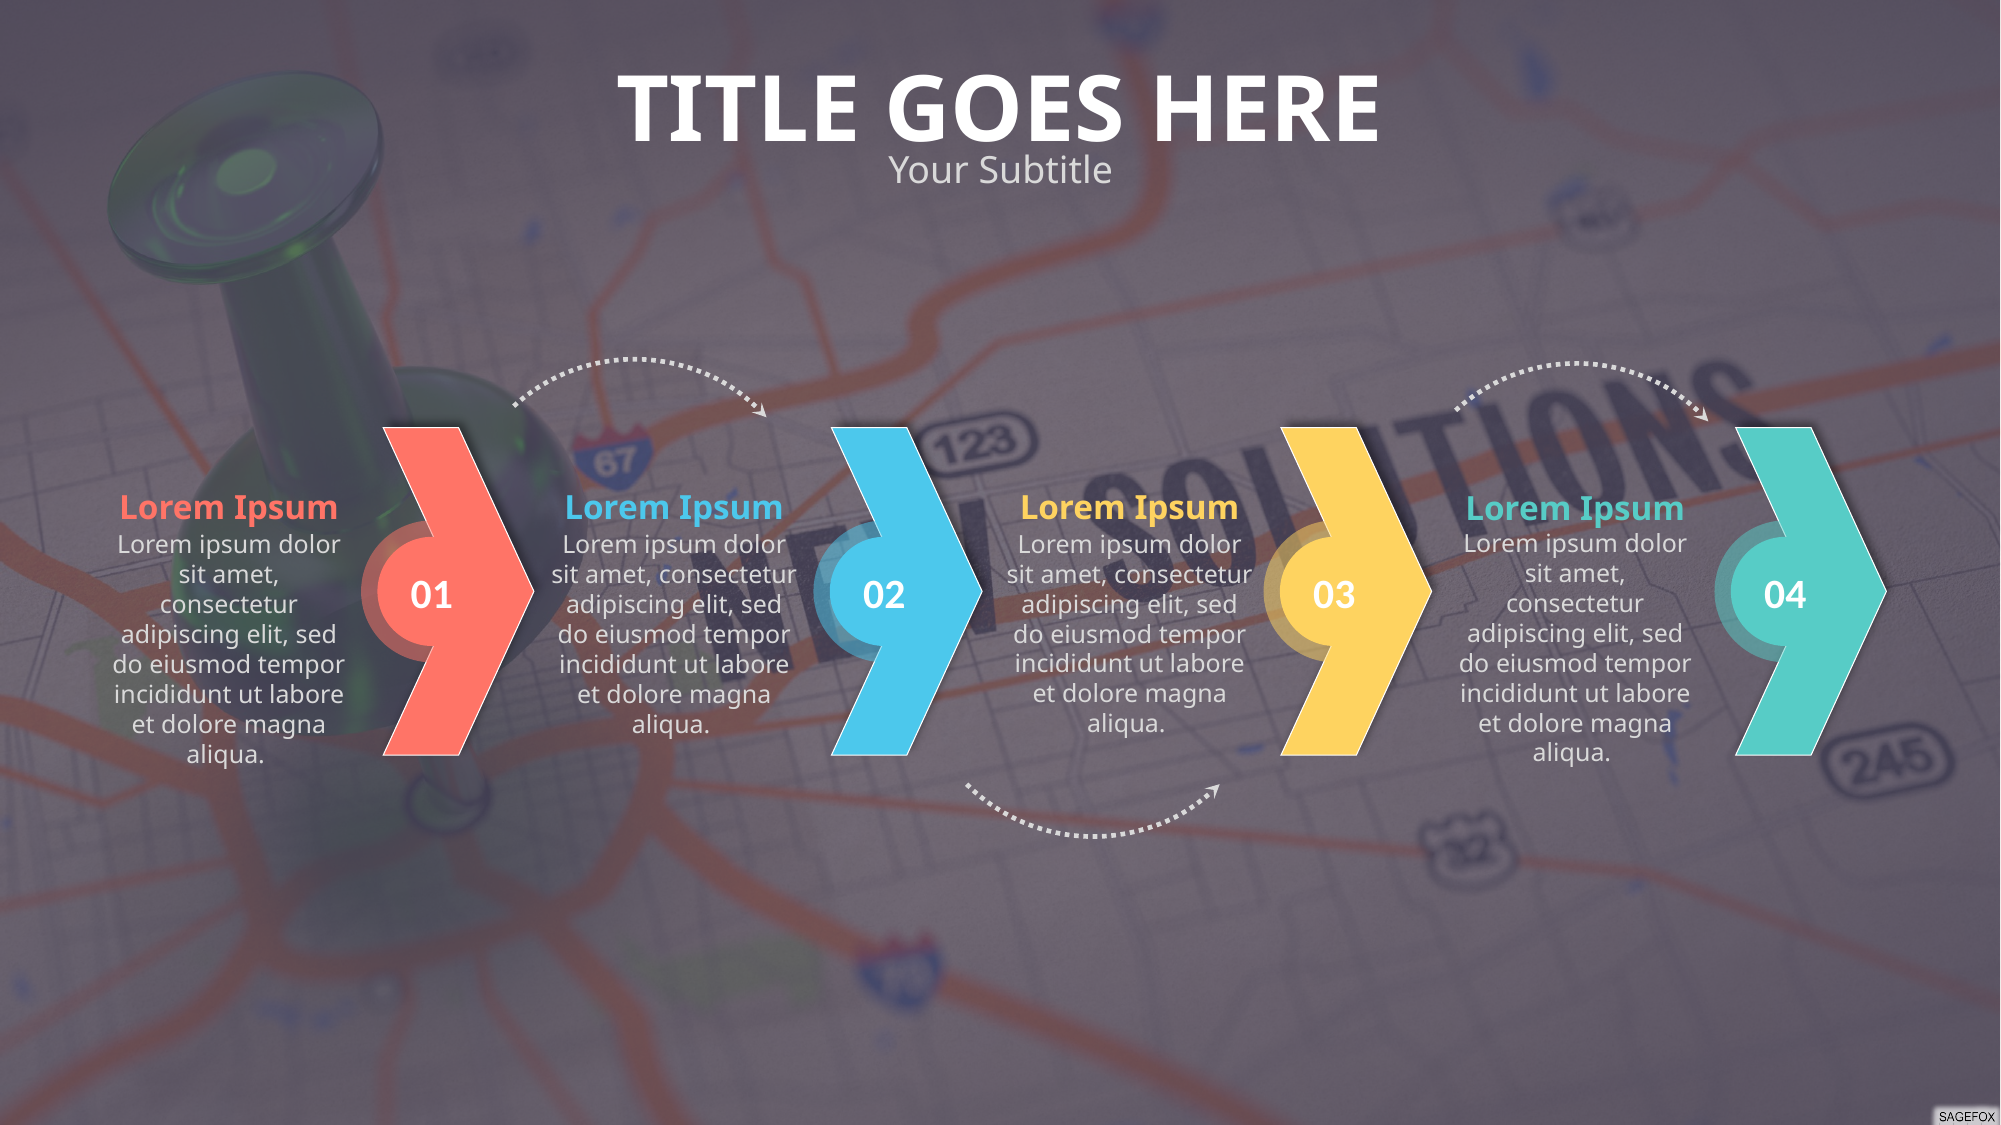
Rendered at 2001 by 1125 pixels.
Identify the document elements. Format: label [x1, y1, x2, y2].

text_box [1263, 520, 1406, 663]
text_box [829, 426, 951, 520]
text_box [1734, 663, 1855, 757]
text_box [1279, 426, 1400, 520]
text_box [548, 42, 1452, 199]
text_box [966, 710, 1220, 838]
text_box [361, 520, 503, 663]
text_box [503, 521, 536, 662]
text_box [1734, 426, 1855, 520]
text_box [1714, 520, 1857, 663]
text_box [956, 532, 984, 651]
text_box [1453, 487, 1698, 710]
text_box [1003, 486, 1256, 710]
text_box [829, 663, 951, 757]
text_box [813, 520, 956, 663]
text_box [1857, 525, 1888, 658]
text_box [1455, 362, 1709, 487]
text_box [1406, 533, 1433, 650]
text_box [107, 485, 351, 711]
text_box [381, 663, 503, 757]
text_box [513, 358, 767, 485]
text_box [1279, 663, 1400, 757]
text_box [381, 426, 503, 520]
text_box [549, 485, 800, 711]
picture [1936, 1111, 1997, 1125]
